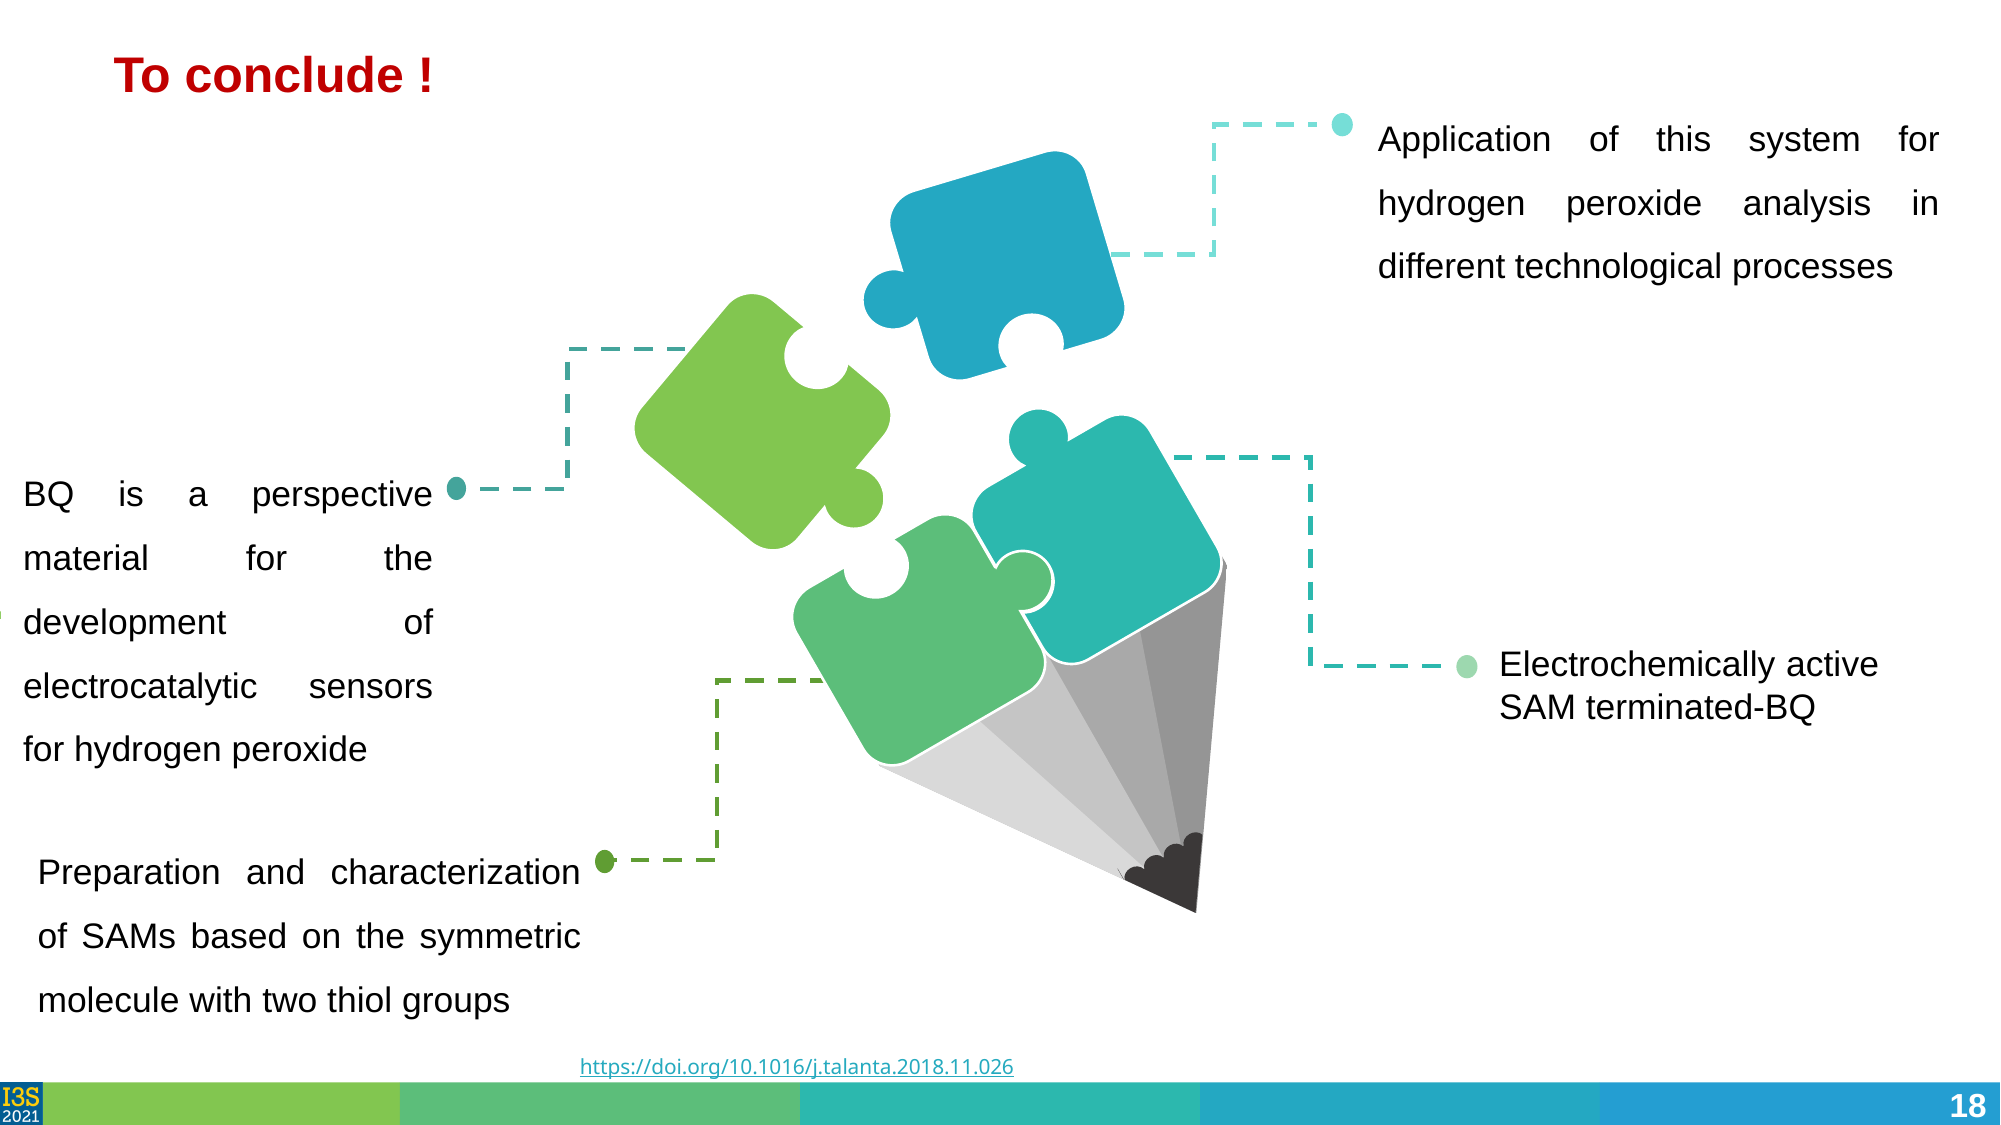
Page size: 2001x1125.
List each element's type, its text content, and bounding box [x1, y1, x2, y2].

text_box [22, 527, 1312, 1072]
text_box [0, 529, 8, 697]
text_box 18 [1934, 1076, 2000, 1125]
picture [0, 1082, 43, 1125]
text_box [858, 87, 1955, 371]
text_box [8, 336, 907, 837]
text_box https://doi.org/10.1016/j.talanta.2018.11.026 [565, 1072, 1029, 1089]
text_box To conclude ! [98, 35, 450, 111]
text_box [984, 395, 1894, 735]
